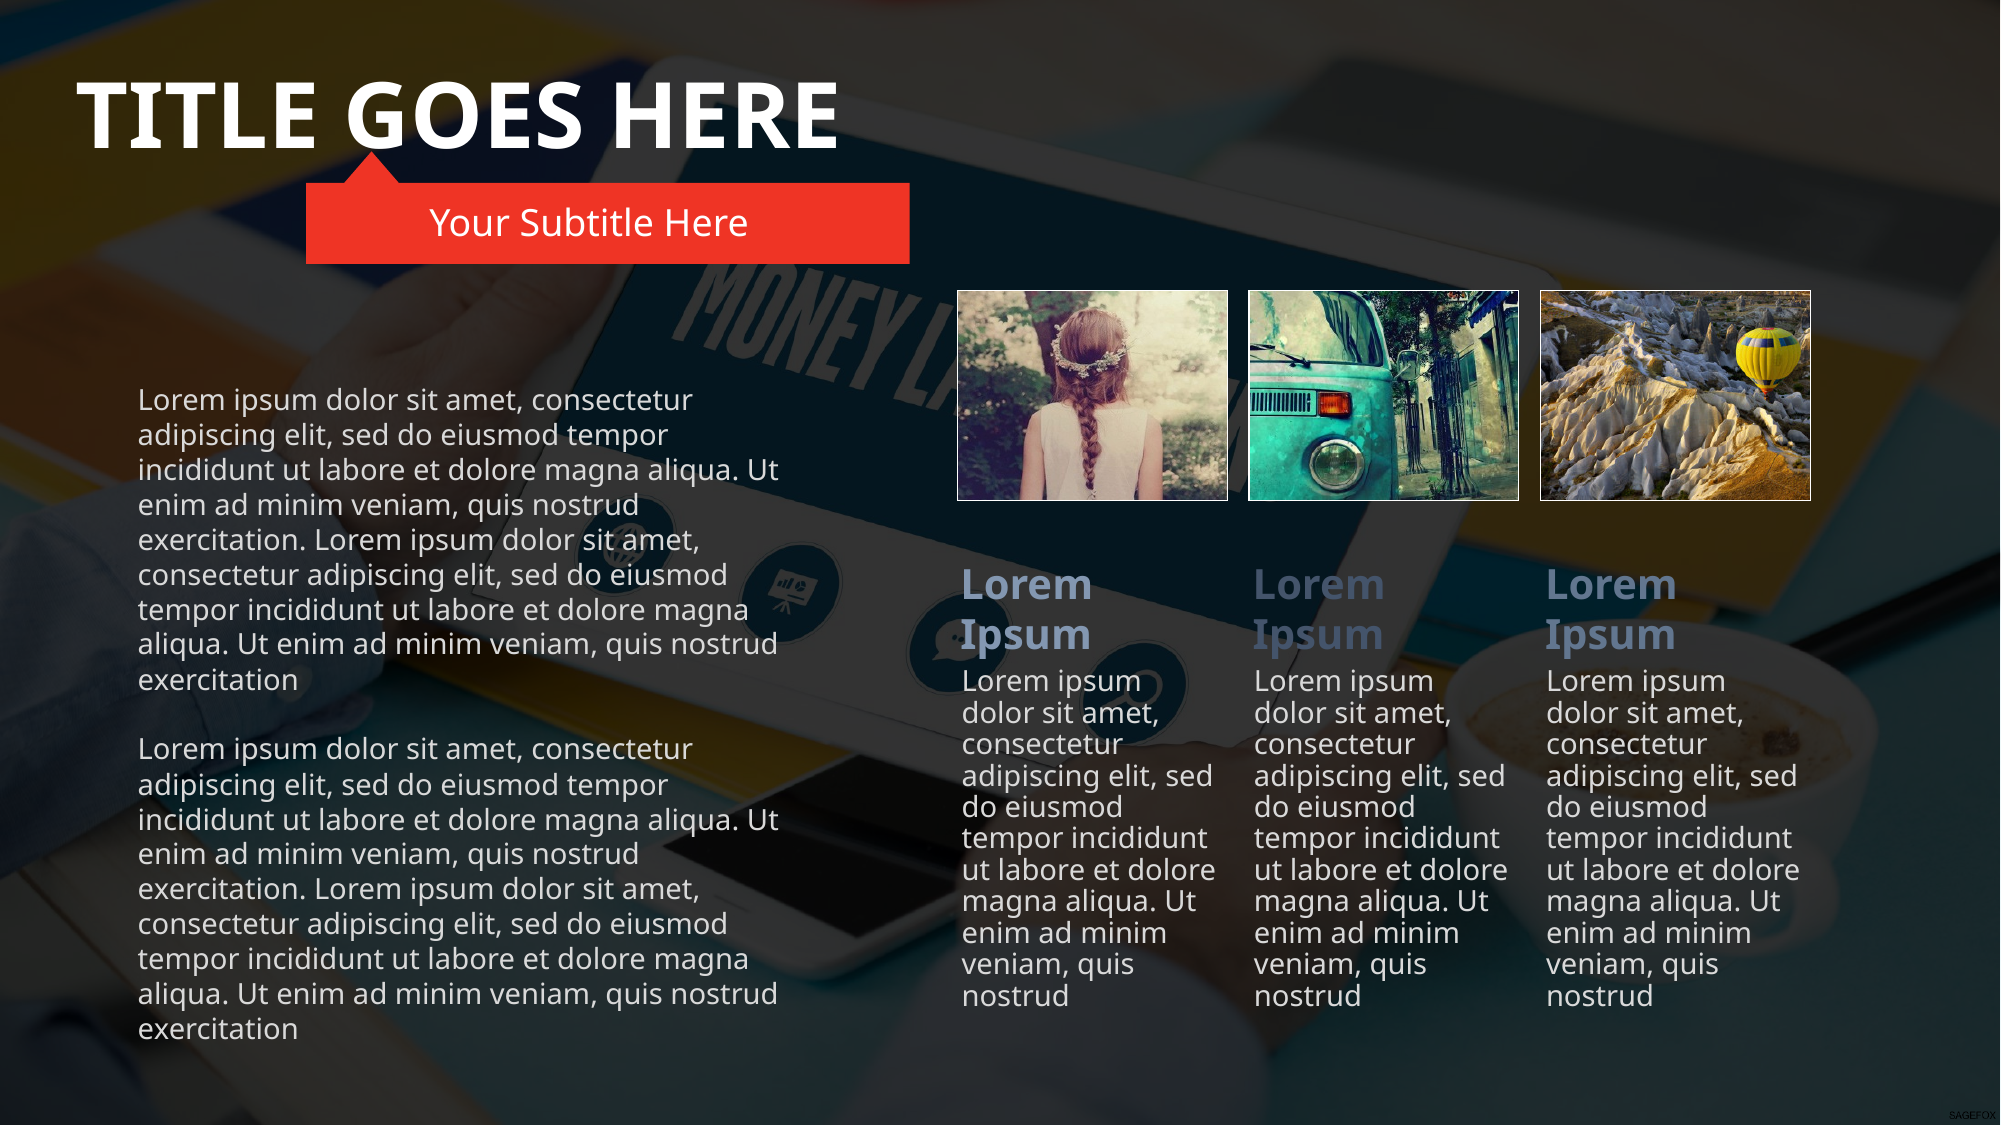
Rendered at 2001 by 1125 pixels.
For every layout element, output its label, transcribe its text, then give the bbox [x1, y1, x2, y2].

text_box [1530, 550, 1807, 1000]
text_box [1237, 550, 1515, 1000]
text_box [945, 550, 1223, 1000]
text_box [1540, 290, 1812, 502]
text_box [1248, 290, 1520, 502]
text_box Lorem ipsum dolor sit amet, consectetur adipiscing elit, sed do eiusmod tempor incididunt ut labore et dolore magna aliqua. Ut enim ad minim veniam, quis nostrud exercitation. Lorem ipsum dolor sit amet, consectetur adipiscing elit, sed do eiusmod tempor incididunt ut labore et dolore magna aliqua. Ut enim ad minim veniam, quis nostrud exercitation Lorem ipsum dolor sit amet, consectetur adipiscing elit, sed do eiusmod tempor incididunt ut labore et dolore magna aliqua. Ut enim ad minim veniam, quis nostrud exercitation. Lorem ipsum dolor sit amet, consectetur adipiscing elit, sed do eiusmod tempor incididunt ut labore et dolore magna aliqua. Ut enim ad minim veniam, quis nostrud exercitation [122, 373, 798, 1125]
text_box [956, 290, 1228, 502]
picture [0, 0, 2001, 1125]
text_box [306, 151, 910, 264]
text_box TITLE GOES HERE [60, 49, 965, 175]
